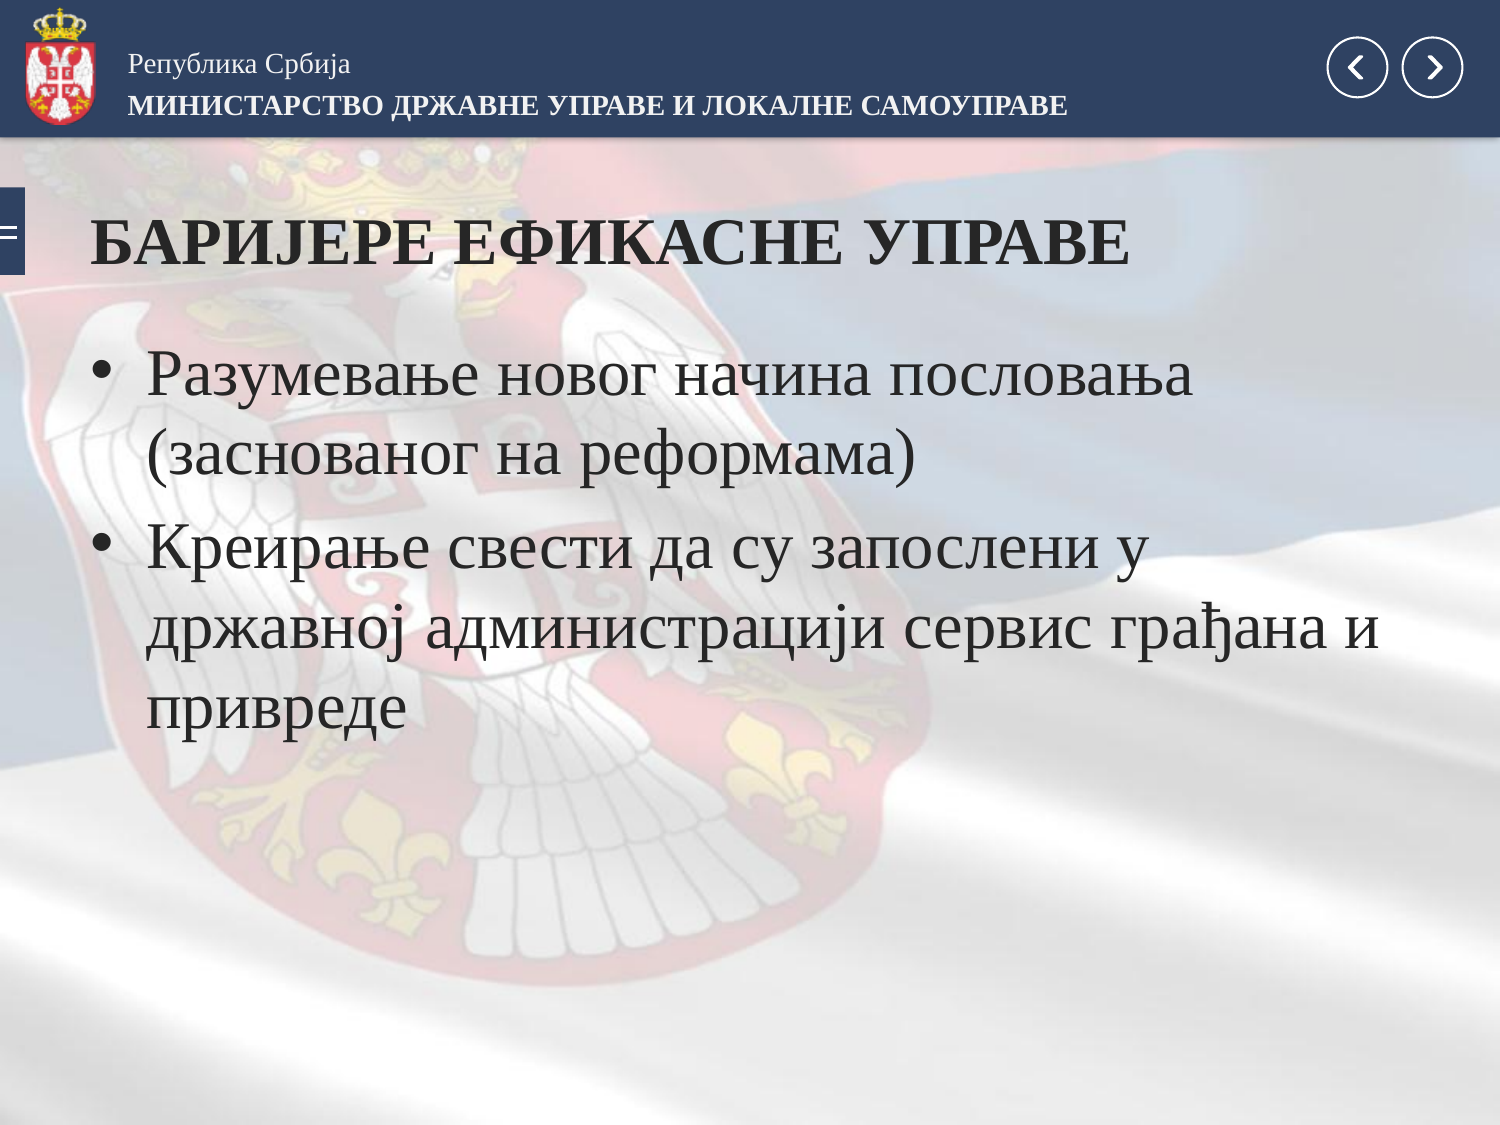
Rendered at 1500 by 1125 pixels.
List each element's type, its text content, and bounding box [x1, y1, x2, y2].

title БАРИЈЕРЕ ЕФИКАСНЕ УПРАВЕ [75, 191, 1325, 285]
footer Република Србија МИНИСТАРСТВО ДРЖАВНЕ УПРАВЕ И ЛОКАЛНЕ САМОУПРАВЕ [112, 21, 1350, 138]
picture [0, 138, 1500, 1125]
picture [24, 6, 96, 125]
list Разумевање новог начина пословања (заснованог на реформама) Креирање свести да су запослени у државној администрацији сервис грађана и привреде [75, 320, 1425, 1064]
